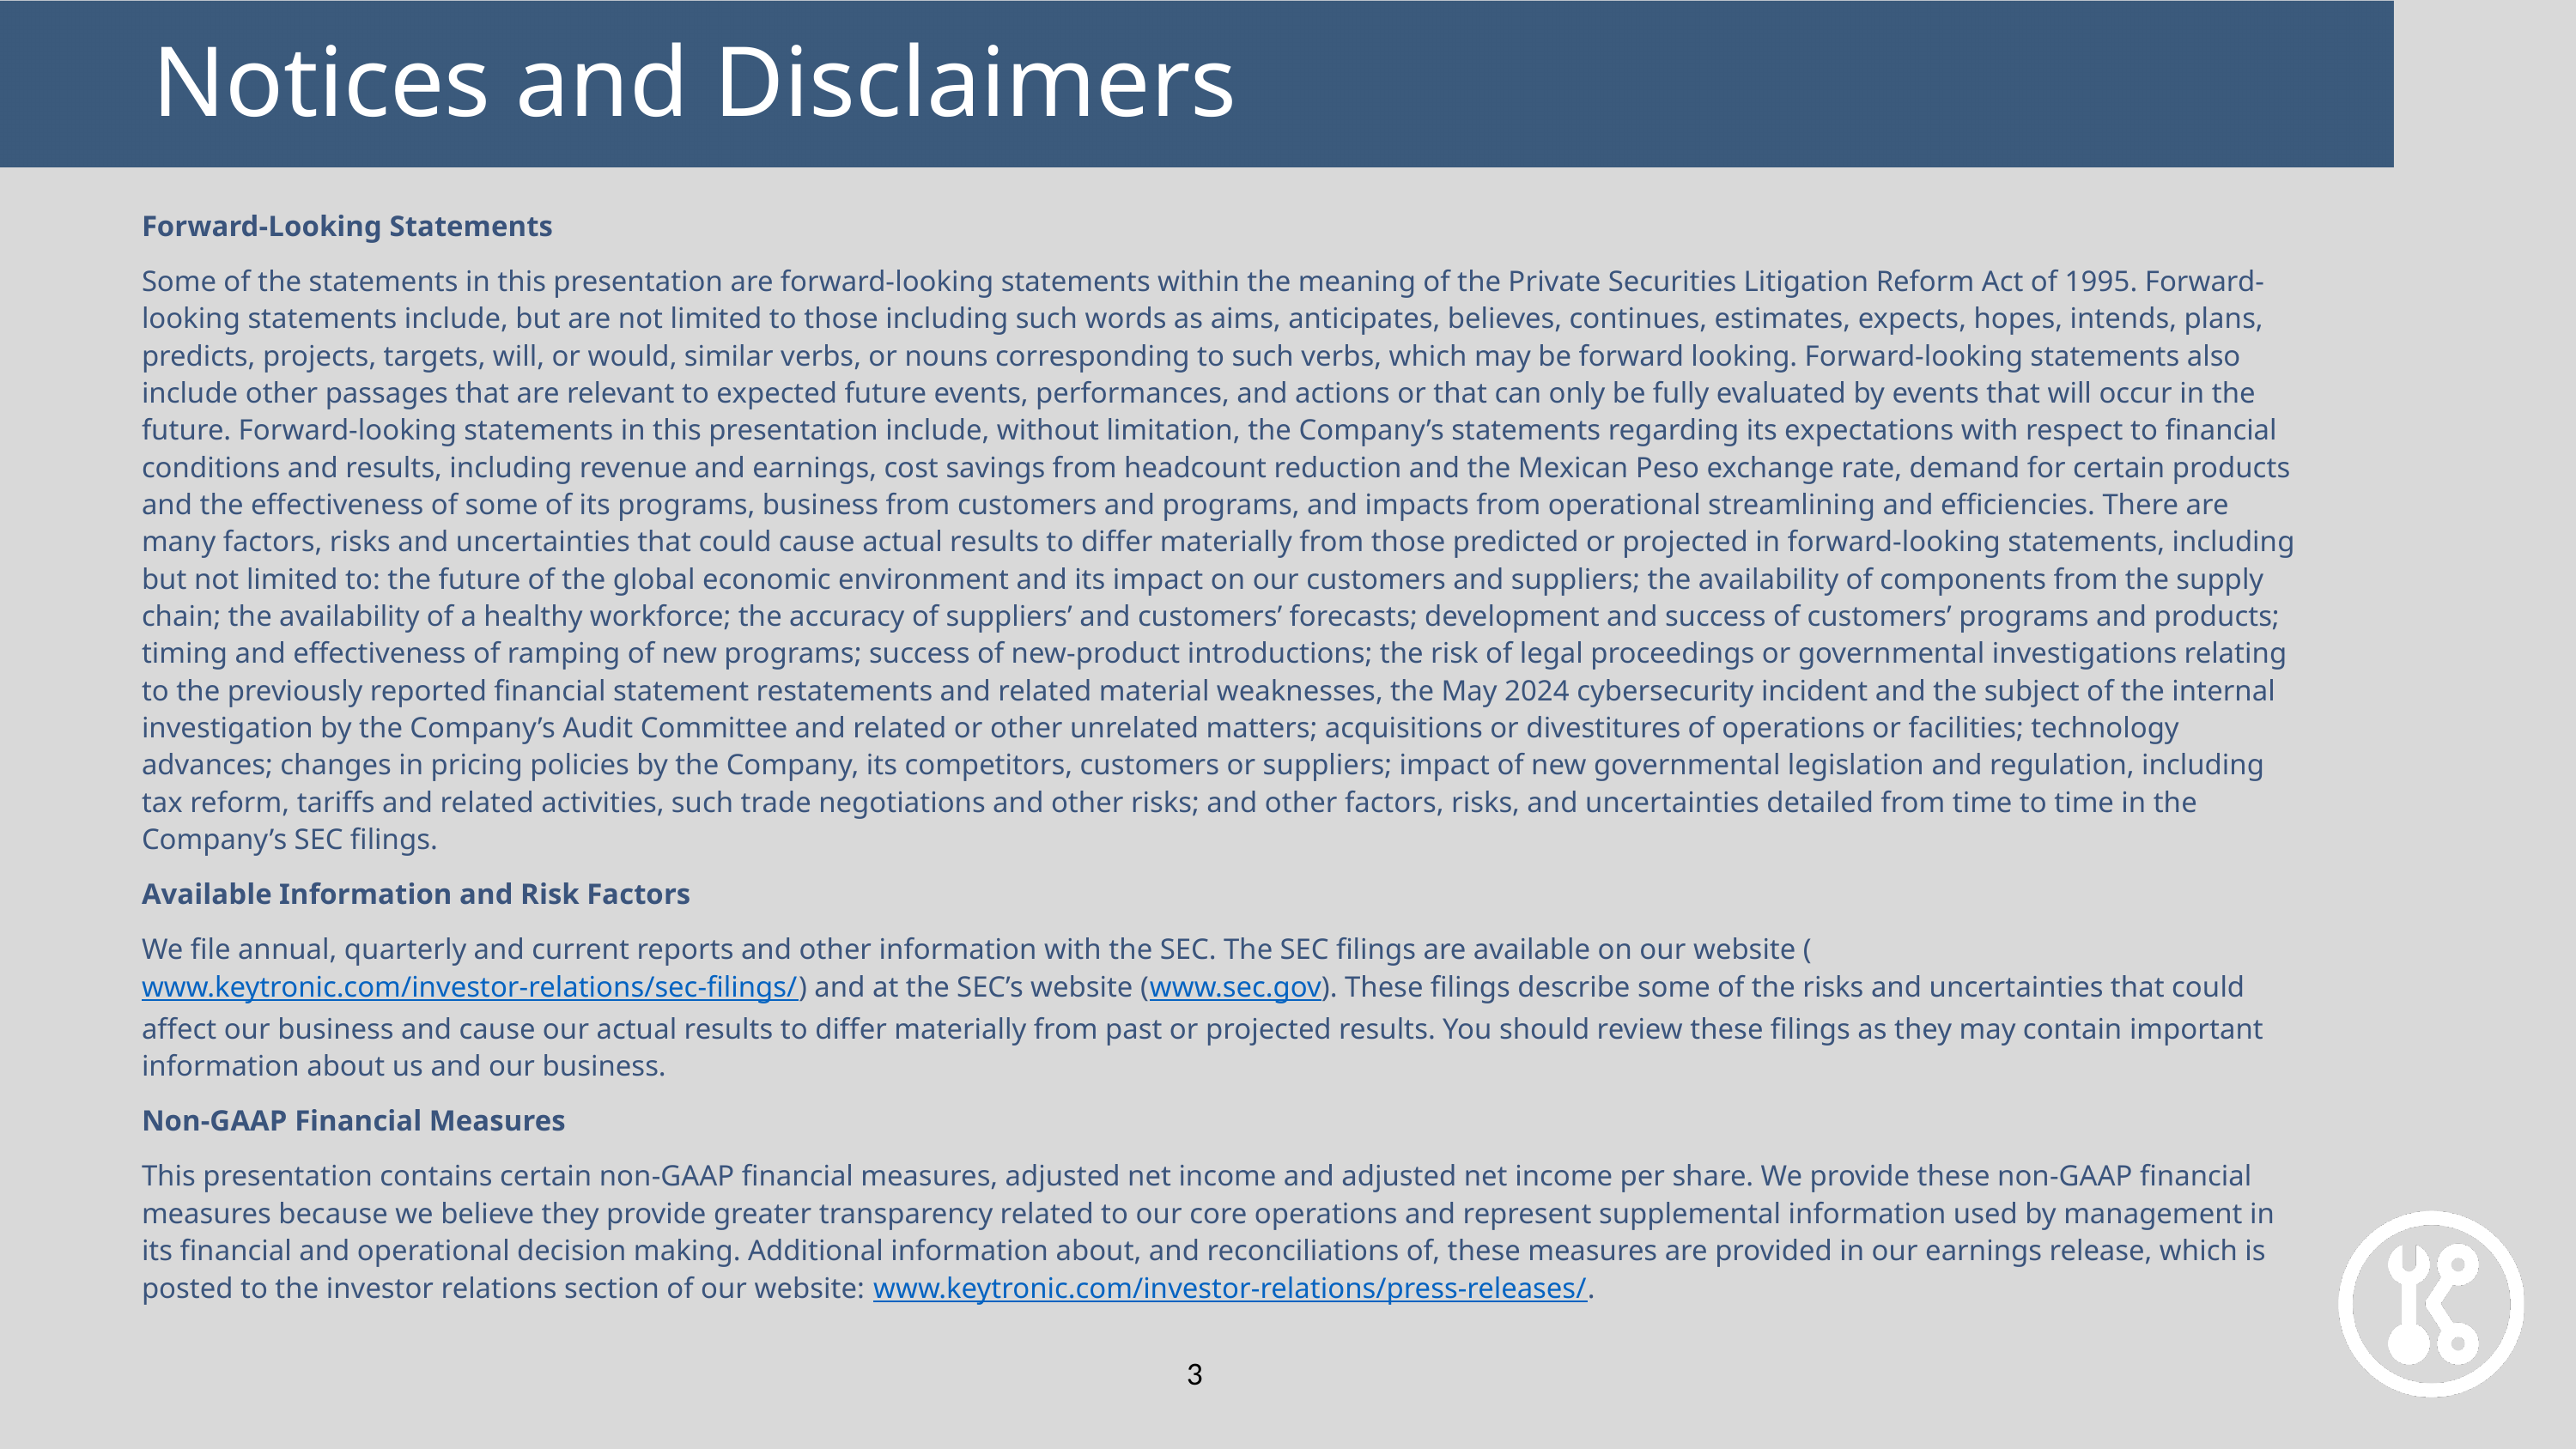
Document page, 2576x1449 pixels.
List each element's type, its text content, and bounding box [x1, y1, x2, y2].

list Forward-Looking Statements Some of the statements in this presentation are forward-looking statements within the meaning of the Private Securities Litigation Reform Act of 1995. Forward-looking statements include, but are not limited to those including such words as aims, anticipates, believes, continues, estimates, expects, hopes, intends, plans, predicts, projects, targets, will, or would, similar verbs, or nouns corresponding to such verbs, which may be forward looking. Forward-looking statements also include other passages that are relevant to expected future events, performances, and actions or that can only be fully evaluated by events that will occur in the future. Forward-looking statements in this presentation include, without limitation, the Company’s statements regarding its expectations with respect to financial conditions and results, including revenue and earnings, cost savings from headcount reduction and the Mexican Peso exchange rate, demand for certain products and the effectiveness of some of its programs, business from customers and programs, and impacts from operational streamlining and efficiencies. There are many factors, risks and uncertainties that could cause actual results to differ materially from those predicted or projected in forward-looking statements, including but not limited to: the future of the global economic environment and its impact on our customers and suppliers; the availability of components from the supply chain; the availability of a healthy workforce; the accuracy of suppliers’ and customers’ forecasts; development and success of customers’ programs and products; timing and effectiveness of ramping of new programs; success of new-product introductions; the risk of legal proceedings or governmental investigations relating to the previously reported financial statement restatements and related material weaknesses, the May 2024 cybersecurity incident and the subject of the internal investigation by the Company’s Audit Committee and related or other unrelated matters; acquisitions or divestitures of operations or facilities; technology advances; changes in pricing policies by the Company, its competitors, customers or suppliers; impact of new governmental legislation and regulation, including tax reform, tariffs and related activities, such trade negotiations and other risks; and other factors, risks, and uncertainties detailed from time to time in the Company’s SEC filings. Available Information and Risk Factors We file annual, quarterly and current reports and other information with the SEC. The SEC filings are available on our website (www.keytronic.com/investor-relations/sec-filings/) and at the SEC’s website (www.sec.gov). These filings describe some of the risks and uncertainties that could affect our business and cause our actual results to differ materially from past or projected results. You should review these filings as they may contain important information about us and our business. Non-GAAP Financial Measures This presentation contains certain non-GAAP financial measures, adjusted net income and adjusted net income per share. We provide these non-GAAP financial measures because we believe they provide greater transparency related to our core operations and represent supplemental information used by management in its financial and operational decision making. Additional information about, and reconciliations of, these measures are provided in our earnings release, which is posted to the investor relations section of our website: www.keytronic.com/investor-relations/press-releases/. [129, 198, 2318, 1325]
picture [0, 1, 2392, 167]
picture [2338, 1210, 2524, 1397]
list Notices and Disclaimers [139, 27, 2308, 124]
text_box 3 [1143, 1335, 1247, 1410]
